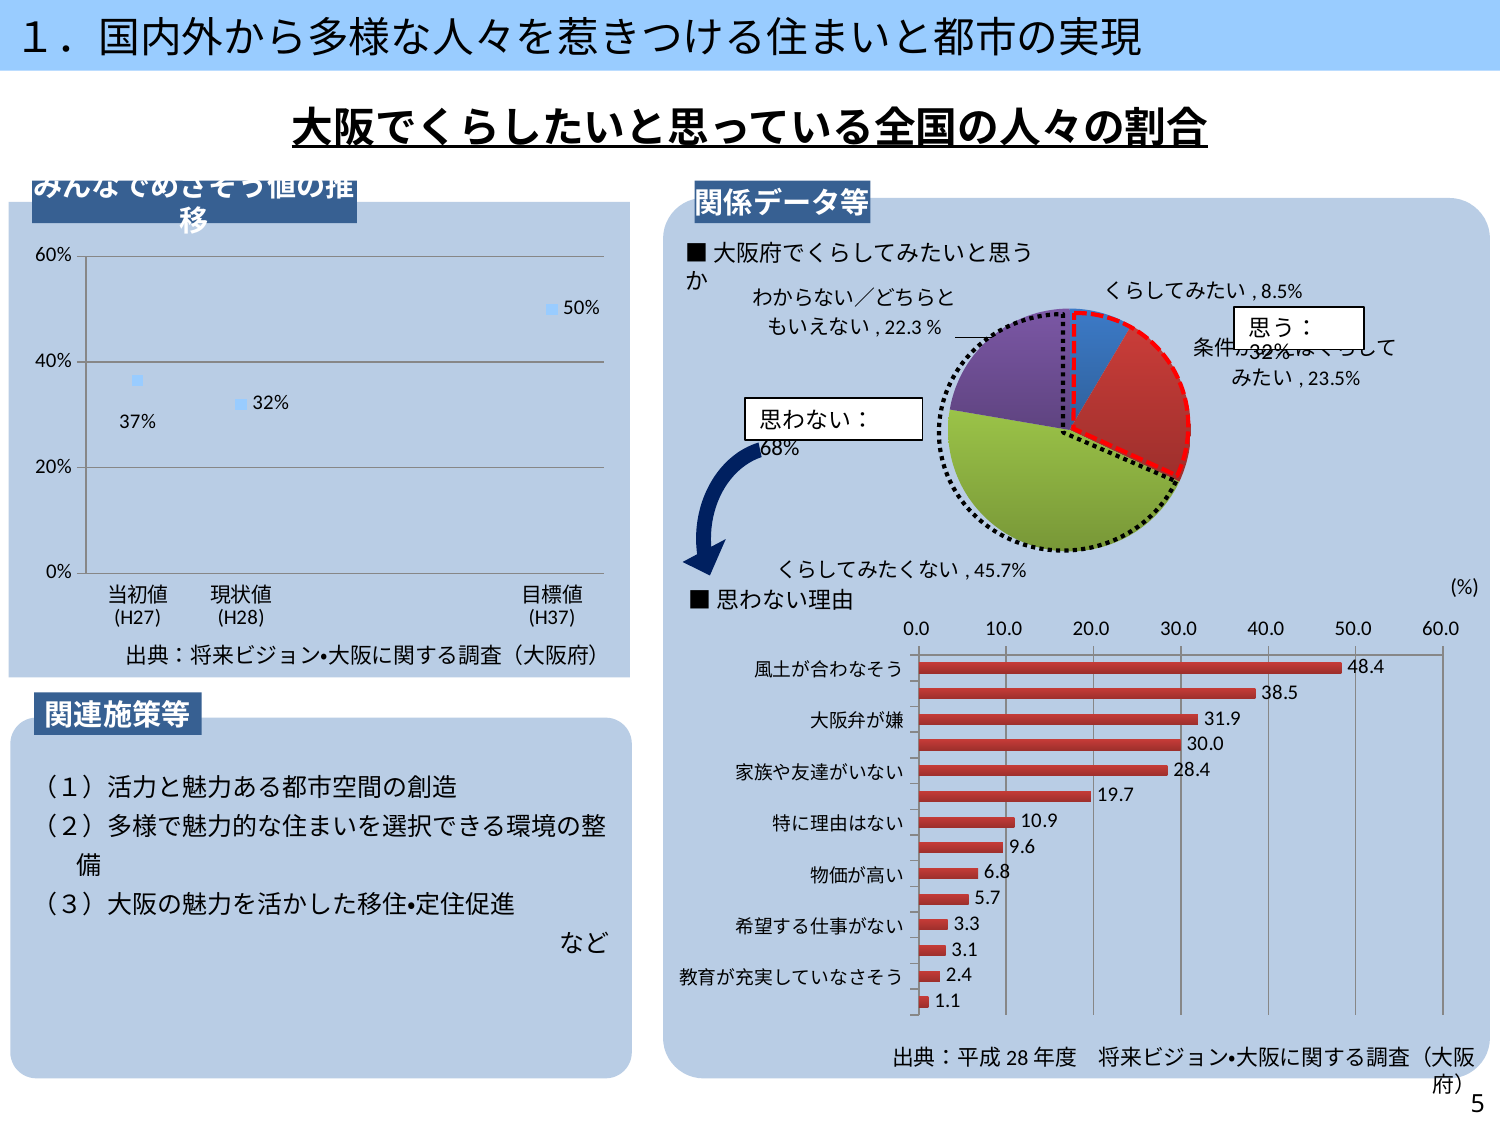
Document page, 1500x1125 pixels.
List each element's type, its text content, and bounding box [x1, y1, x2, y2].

text_box （１）活力と魅力ある都市空間の創造 （２）多様で魅力的な住まいを選択できる環境の整備 （３）大阪の魅力を活かした移住・定住促進 など [8, 715, 634, 1081]
slide_number 5 [1372, 1082, 1500, 1125]
text_box ■思わない理由 [673, 590, 1068, 610]
text_box みんなでめざそう値の推移 [32, 180, 357, 224]
text_box 関係データ等 [694, 180, 871, 224]
text_box ■大阪府でくらしてみたいと思うか [670, 231, 1069, 302]
text_box 大阪でくらしたいと思っている全国の人々の割合 [0, 89, 1500, 161]
text_box 関連施策等 [34, 692, 202, 735]
chart [678, 258, 1448, 590]
text_box 出典：将来ビジョン・大阪に関する調査（大阪府） [5, 634, 627, 676]
text_box [6, 200, 632, 679]
text_box 出典：平成28年度 将来ビジョン・大阪に関する調査（大阪府） [870, 1036, 1491, 1104]
chart [662, 611, 1481, 1024]
text_box １．国内外から多様な人々を惹きつける住まいと都市の実現 [0, 0, 1500, 71]
text_box (%) [1435, 565, 1500, 607]
text_box [660, 597, 1493, 1081]
text_box [660, 195, 1493, 612]
chart [22, 237, 616, 638]
